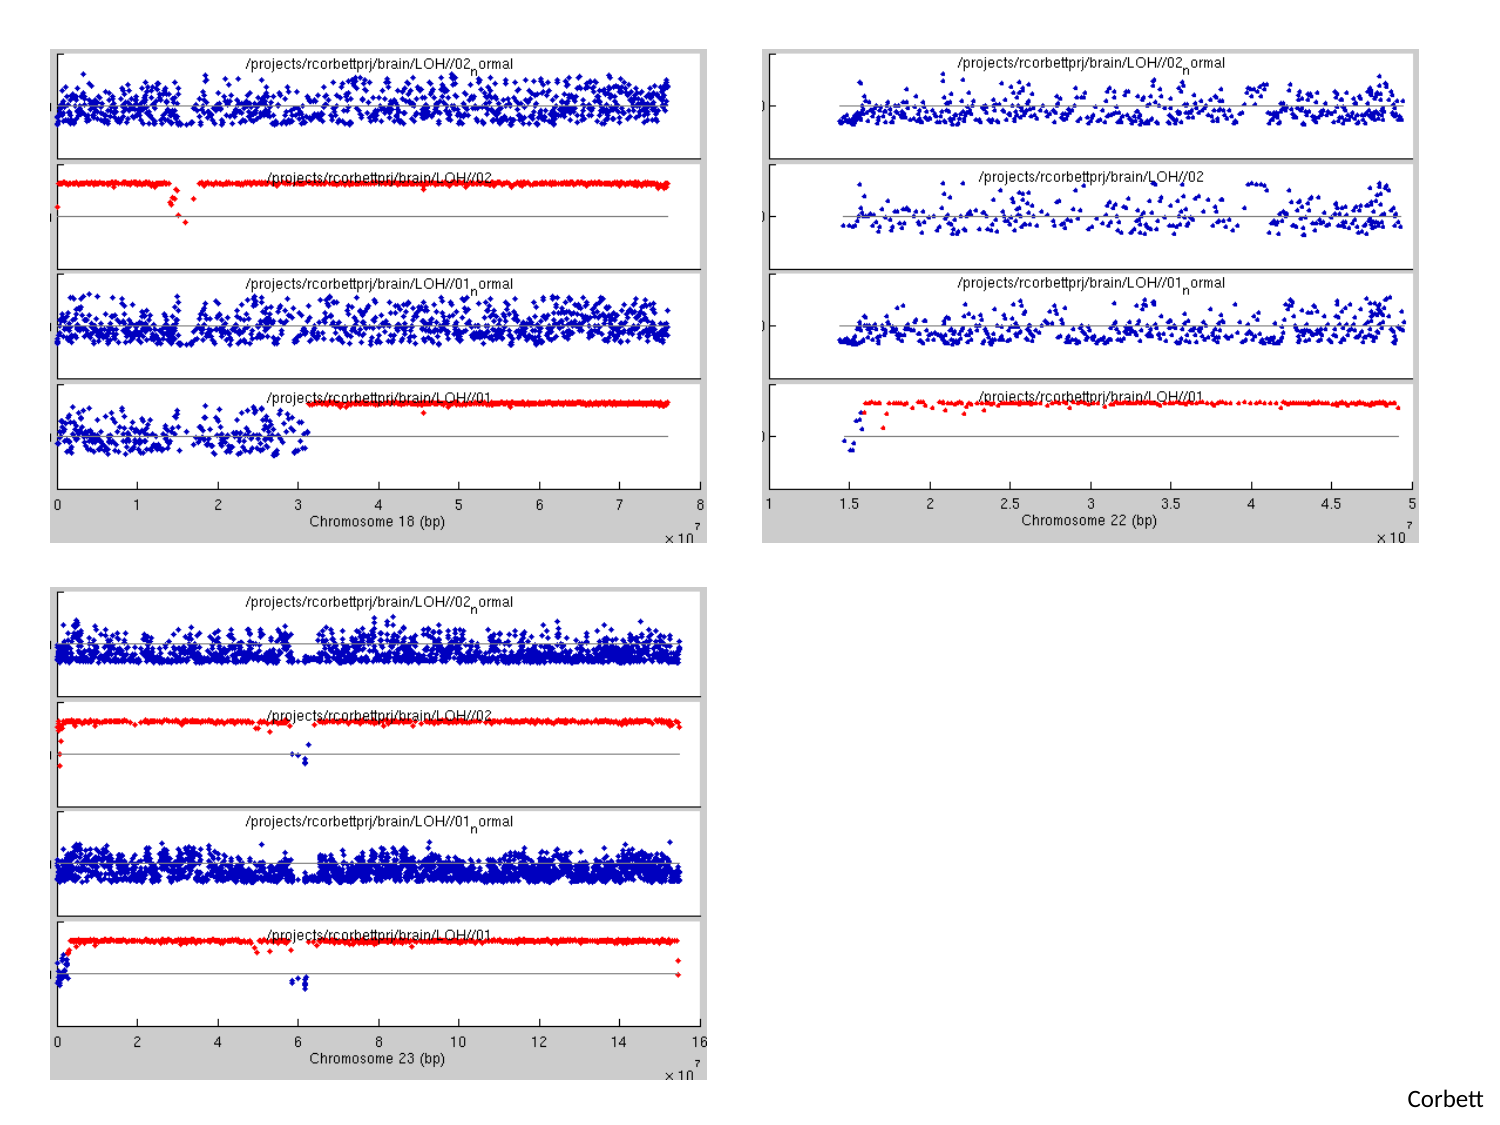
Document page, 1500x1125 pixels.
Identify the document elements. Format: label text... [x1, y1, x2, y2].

picture [49, 587, 707, 1080]
text_box Corbett [1392, 1074, 1500, 1120]
picture [762, 49, 1420, 543]
picture [49, 49, 707, 543]
